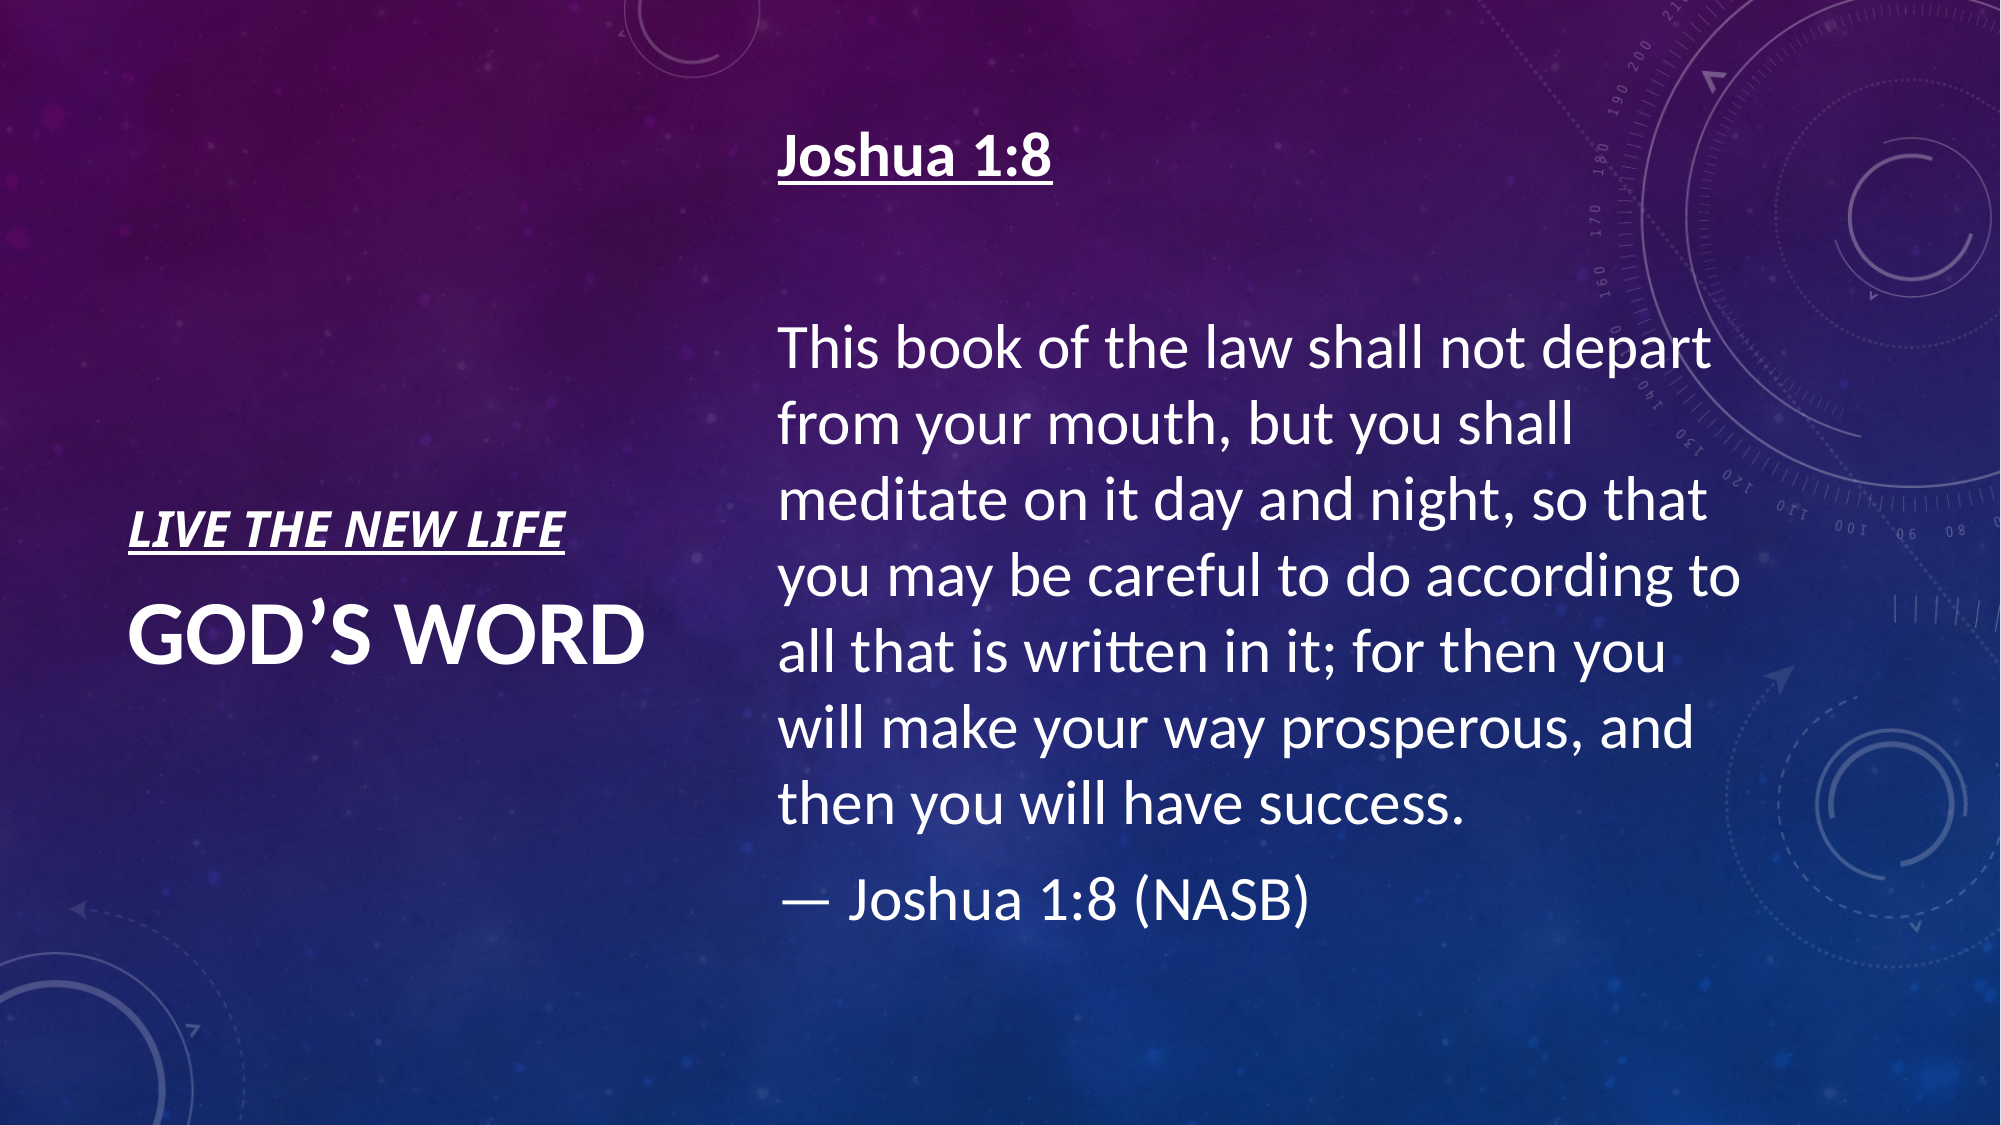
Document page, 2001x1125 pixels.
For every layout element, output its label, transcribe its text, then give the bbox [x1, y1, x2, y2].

picture [0, 0, 2001, 1125]
title LIVE THE NEW LIFE [112, 340, 717, 565]
list GOD’S WORD [112, 565, 717, 866]
list Joshua 1:8 This book of the law shall not depart from your mouth, but you shall meditate on it day and night, so that you may be careful to do according to all that is written in it; for then you will make your way prosperous, and then you will have success. — Joshua 1:8 (NASB) [762, 97, 1775, 948]
